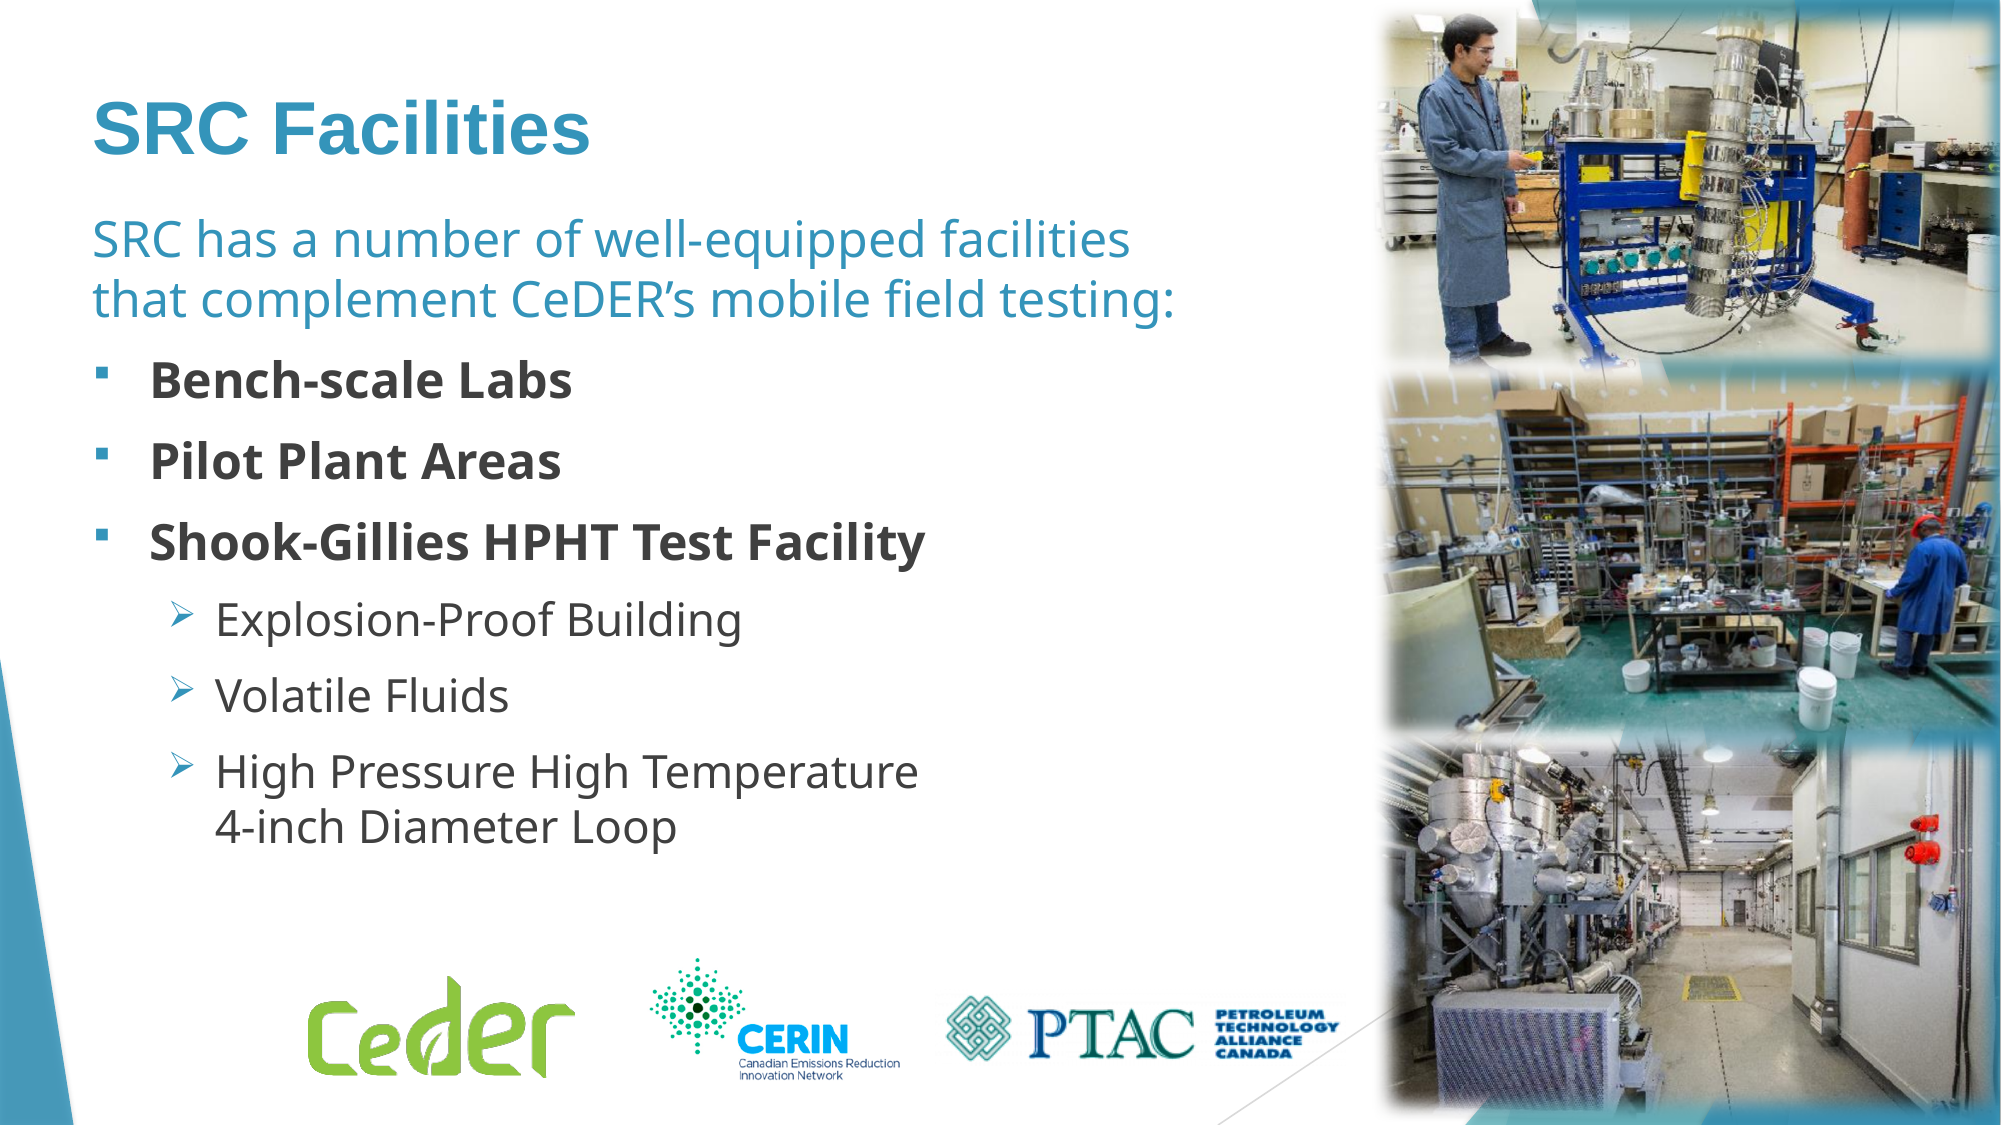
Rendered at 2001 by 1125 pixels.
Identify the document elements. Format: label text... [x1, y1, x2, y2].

picture [1370, 2, 2000, 1123]
picture [935, 989, 1346, 1066]
title SRC Facilities [77, 71, 1365, 289]
picture [308, 975, 575, 1079]
list SRC has a number of well-equipped facilities that complement CeDER’s mobile field testing: Bench-scale Labs Pilot Plant Areas Shook-Gillies HPHT Test Facility Explosion-Proof Building Volatile Fluids High Pressure High Temperature 4-inch Diameter Loop [77, 199, 1226, 936]
picture [647, 956, 904, 1085]
